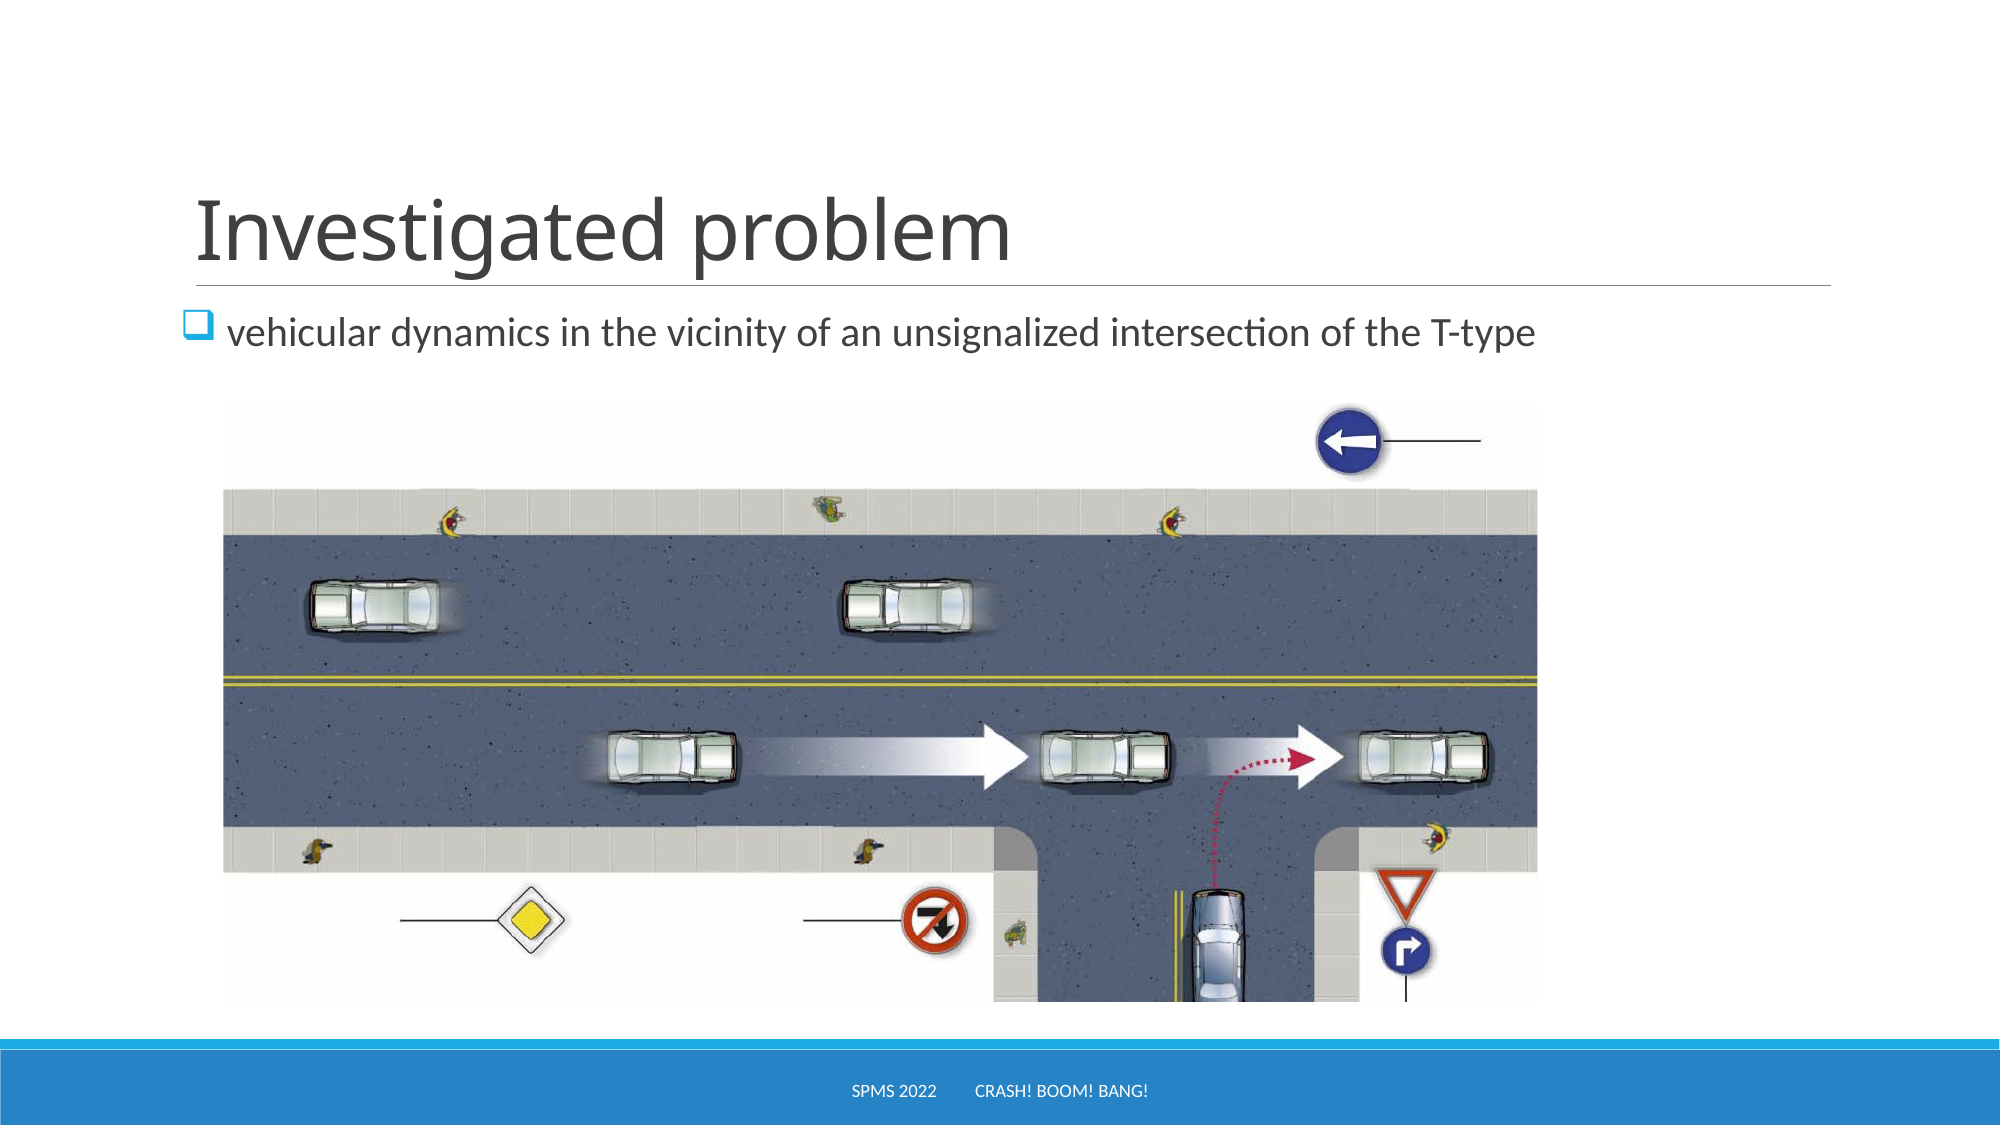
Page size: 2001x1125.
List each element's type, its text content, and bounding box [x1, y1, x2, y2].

title Investigated problem [180, 47, 1830, 285]
footer SPMS 2022 Crash! Boom! Bang! [604, 1059, 1396, 1120]
list vehicular dynamics in the vicinity of an unsignalized intersection of the T-type [180, 302, 1830, 1035]
picture [222, 402, 1538, 1003]
